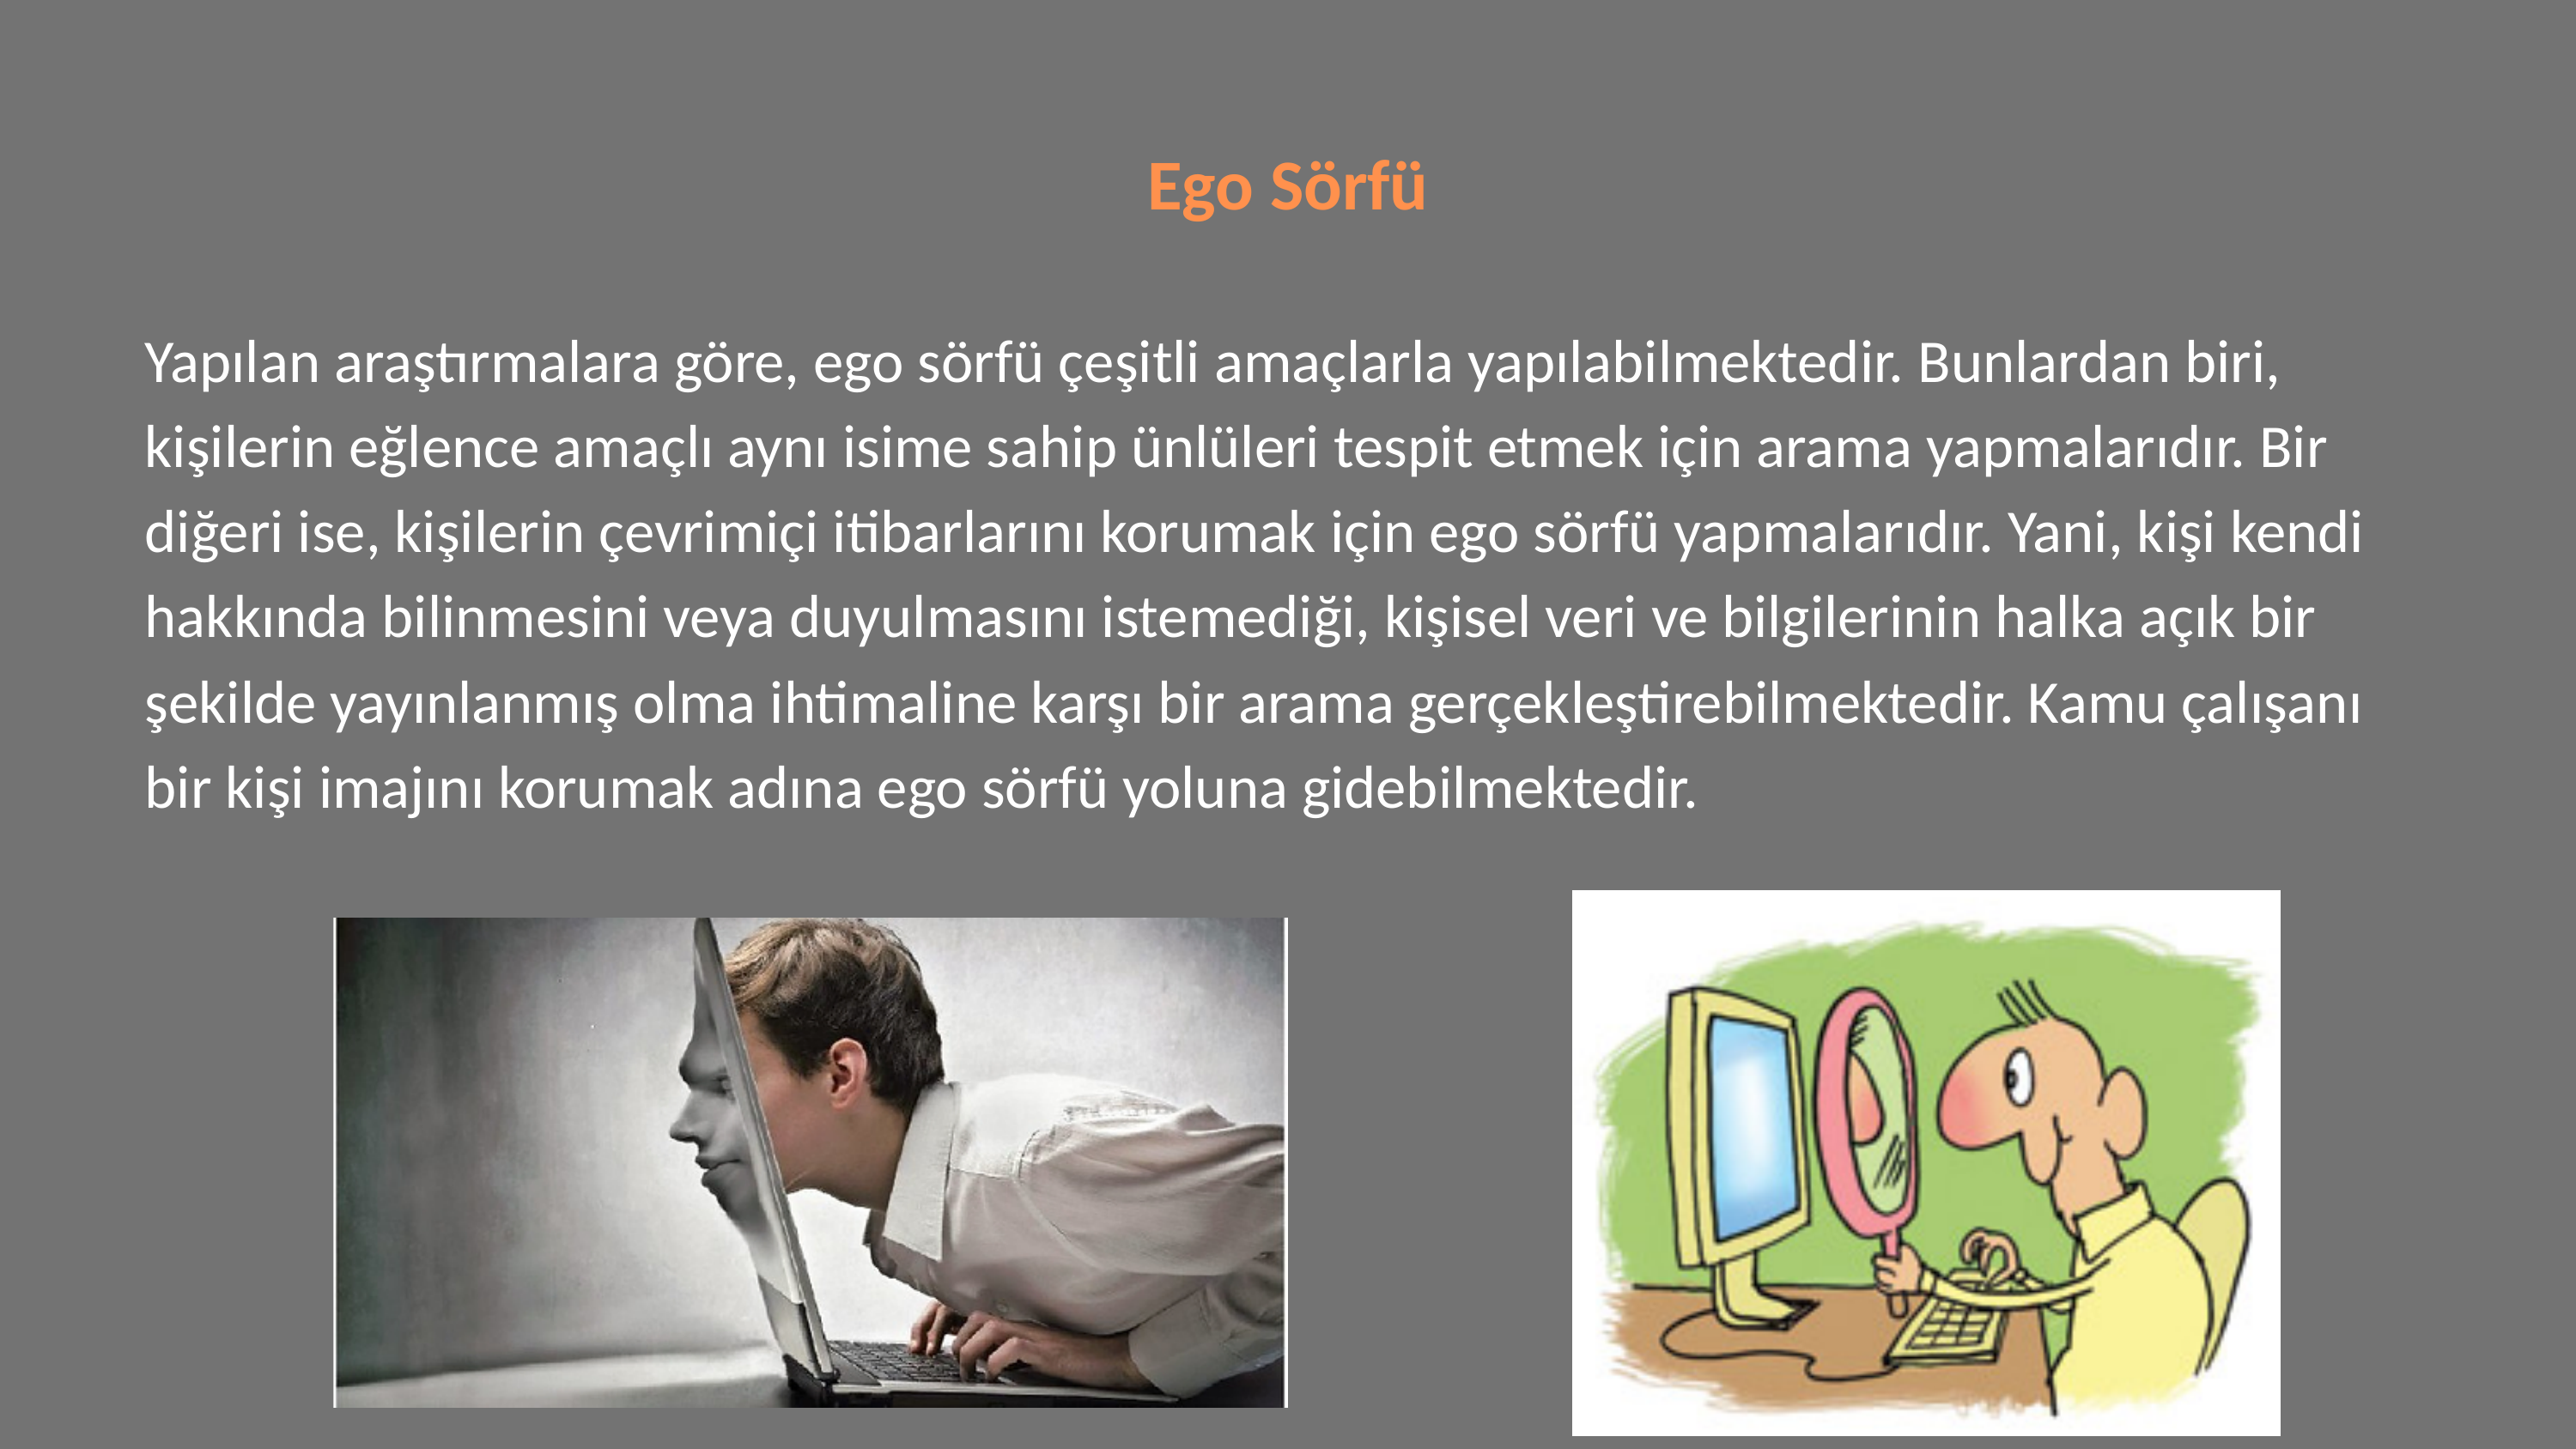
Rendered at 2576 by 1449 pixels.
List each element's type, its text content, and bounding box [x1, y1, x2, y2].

text_box [1572, 890, 2281, 1436]
text_box [333, 918, 1288, 1409]
text_box Ego Sörfü Yapılan araştırmalara göre, ego sörfü çeşitli amaçlarla yapılabilmektedir. Bunlardan biri, kişilerin eğlence amaçlı aynı isime sahip ünlüleri tespit etmek için arama yapmalarıdır. Bir diğeri ise, kişilerin çevrimiçi itibarlarını korumak için ego sörfü yapmalarıdır. Yani, kişi kendi hakkında bilinmesini veya duyulmasını istemediği, kişisel veri ve bilgilerinin halka açık bir şekilde yayınlanmış olma ihtimaline karşı bir arama gerçekleştirebilmektedir. Kamu çalışanı bir kişi imajını korumak adına ego sörfü yoluna gidebilmektedir. [144, 134, 2432, 821]
